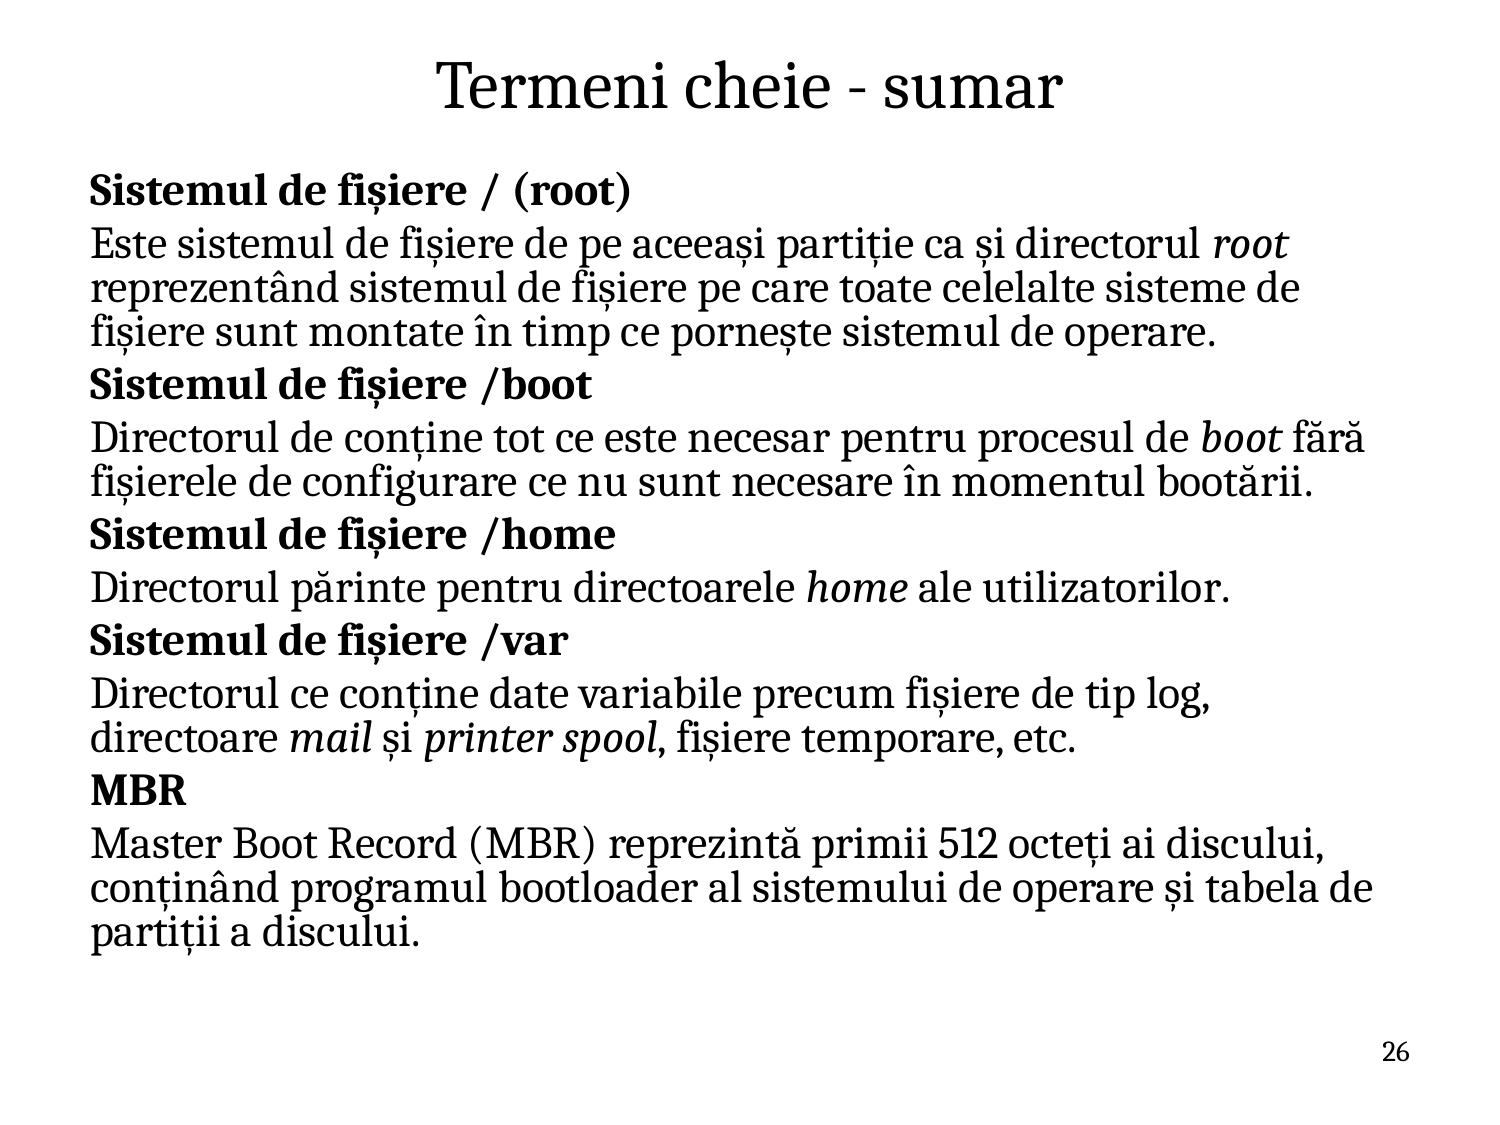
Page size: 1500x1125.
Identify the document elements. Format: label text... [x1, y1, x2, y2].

slide_number 26 [1074, 1024, 1425, 1103]
list Sistemul de fișiere / (root) Este sistemul de fișiere de pe aceeași partiție ca și directorul root reprezentând sistemul de fișiere pe care toate celelalte sisteme de fișiere sunt montate în timp ce pornește sistemul de operare. Sistemul de fișiere /boot Directorul de conține tot ce este necesar pentru procesul de boot fără fișierele de configurare ce nu sunt necesare în momentul bootării. Sistemul de fișiere /home Directorul părinte pentru directoarele home ale utilizatorilor. Sistemul de fișiere /var Directorul ce conține date variabile precum fișiere de tip log, directoare mail și printer spool, fișiere temporare, etc. MBR Master Boot Record (MBR) reprezintă primii 512 octeți ai discului, conținând programul bootloader al sistemului de operare și tabela de partiții a discului. [75, 162, 1425, 975]
title Termeni cheie - sumar [75, 0, 1425, 162]
